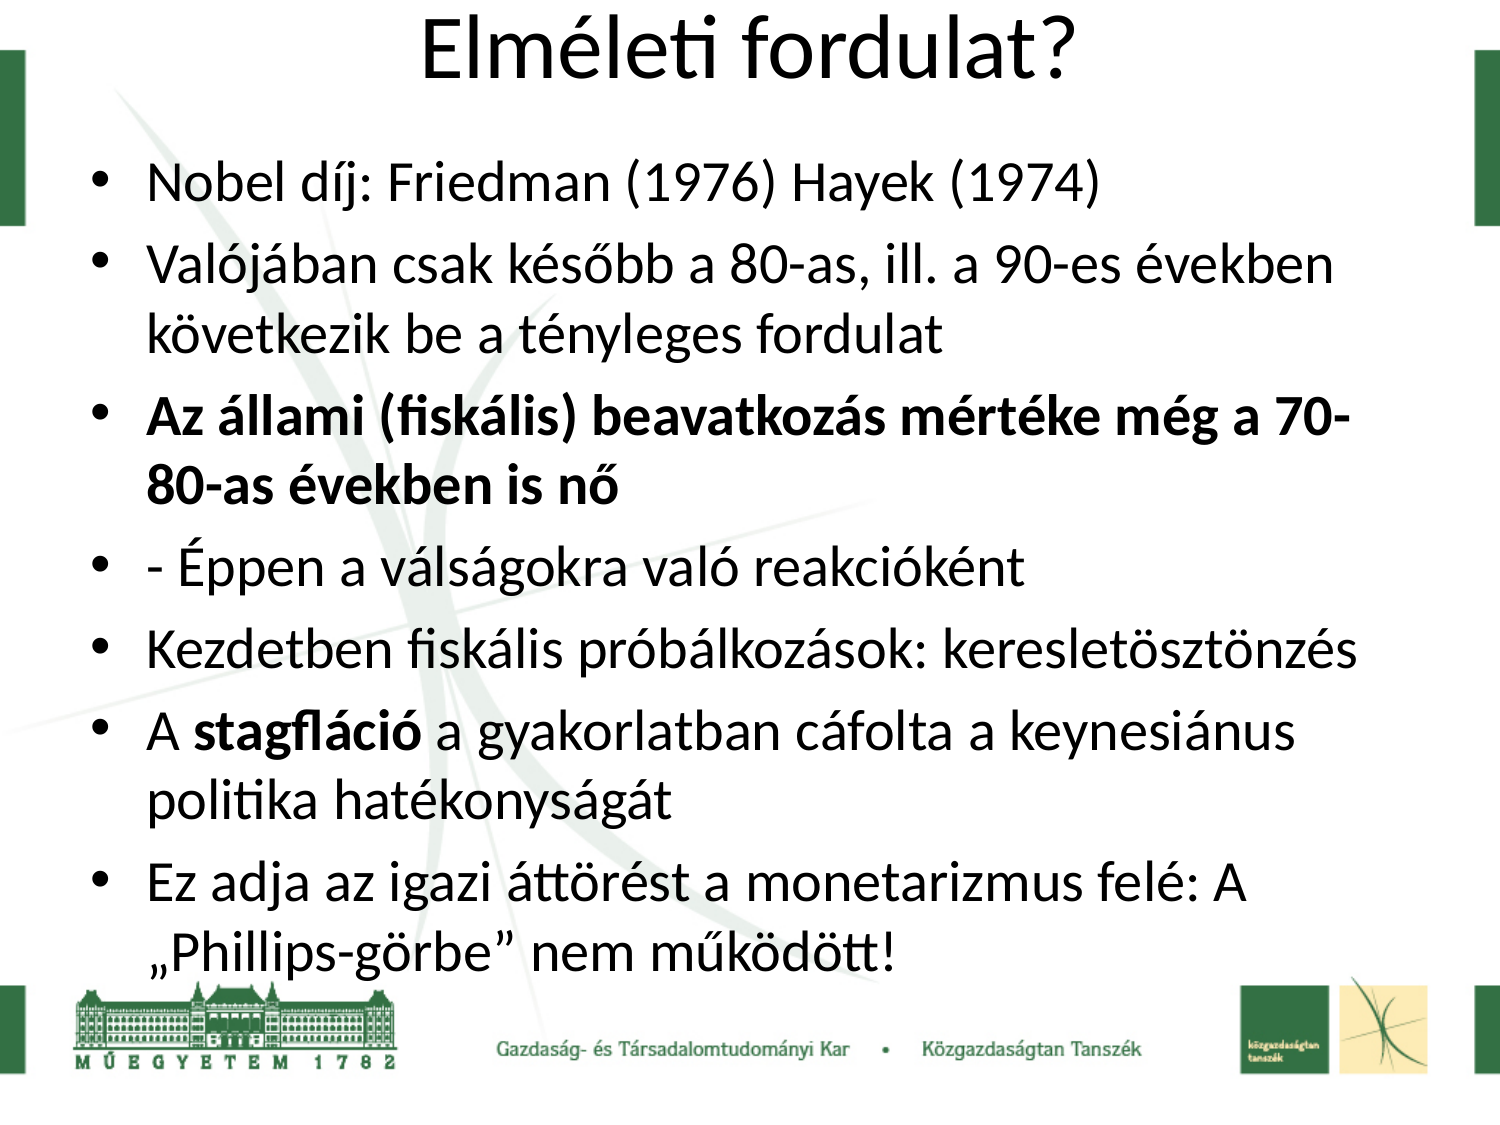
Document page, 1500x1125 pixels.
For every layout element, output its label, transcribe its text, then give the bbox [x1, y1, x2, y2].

picture [0, 0, 1500, 1125]
title Elméleti fordulat? [74, 0, 1426, 135]
list Nobel díj: Friedman (1976) Hayek (1974) Valójában csak később a 80-as, ill. a 90-es években következik be a tényleges fordulat Az állami (fiskális) beavatkozás mértéke még a 70-80-as években is nő - Éppen a válságokra való reakcióként Kezdetben fiskális próbálkozások: keresletösztönzés A stagfláció a gyakorlatban cáfolta a keynesiánus politika hatékonyságát Ez adja az igazi áttörést a monetarizmus felé: A „Phillips-görbe” nem működött! [74, 135, 1426, 1006]
